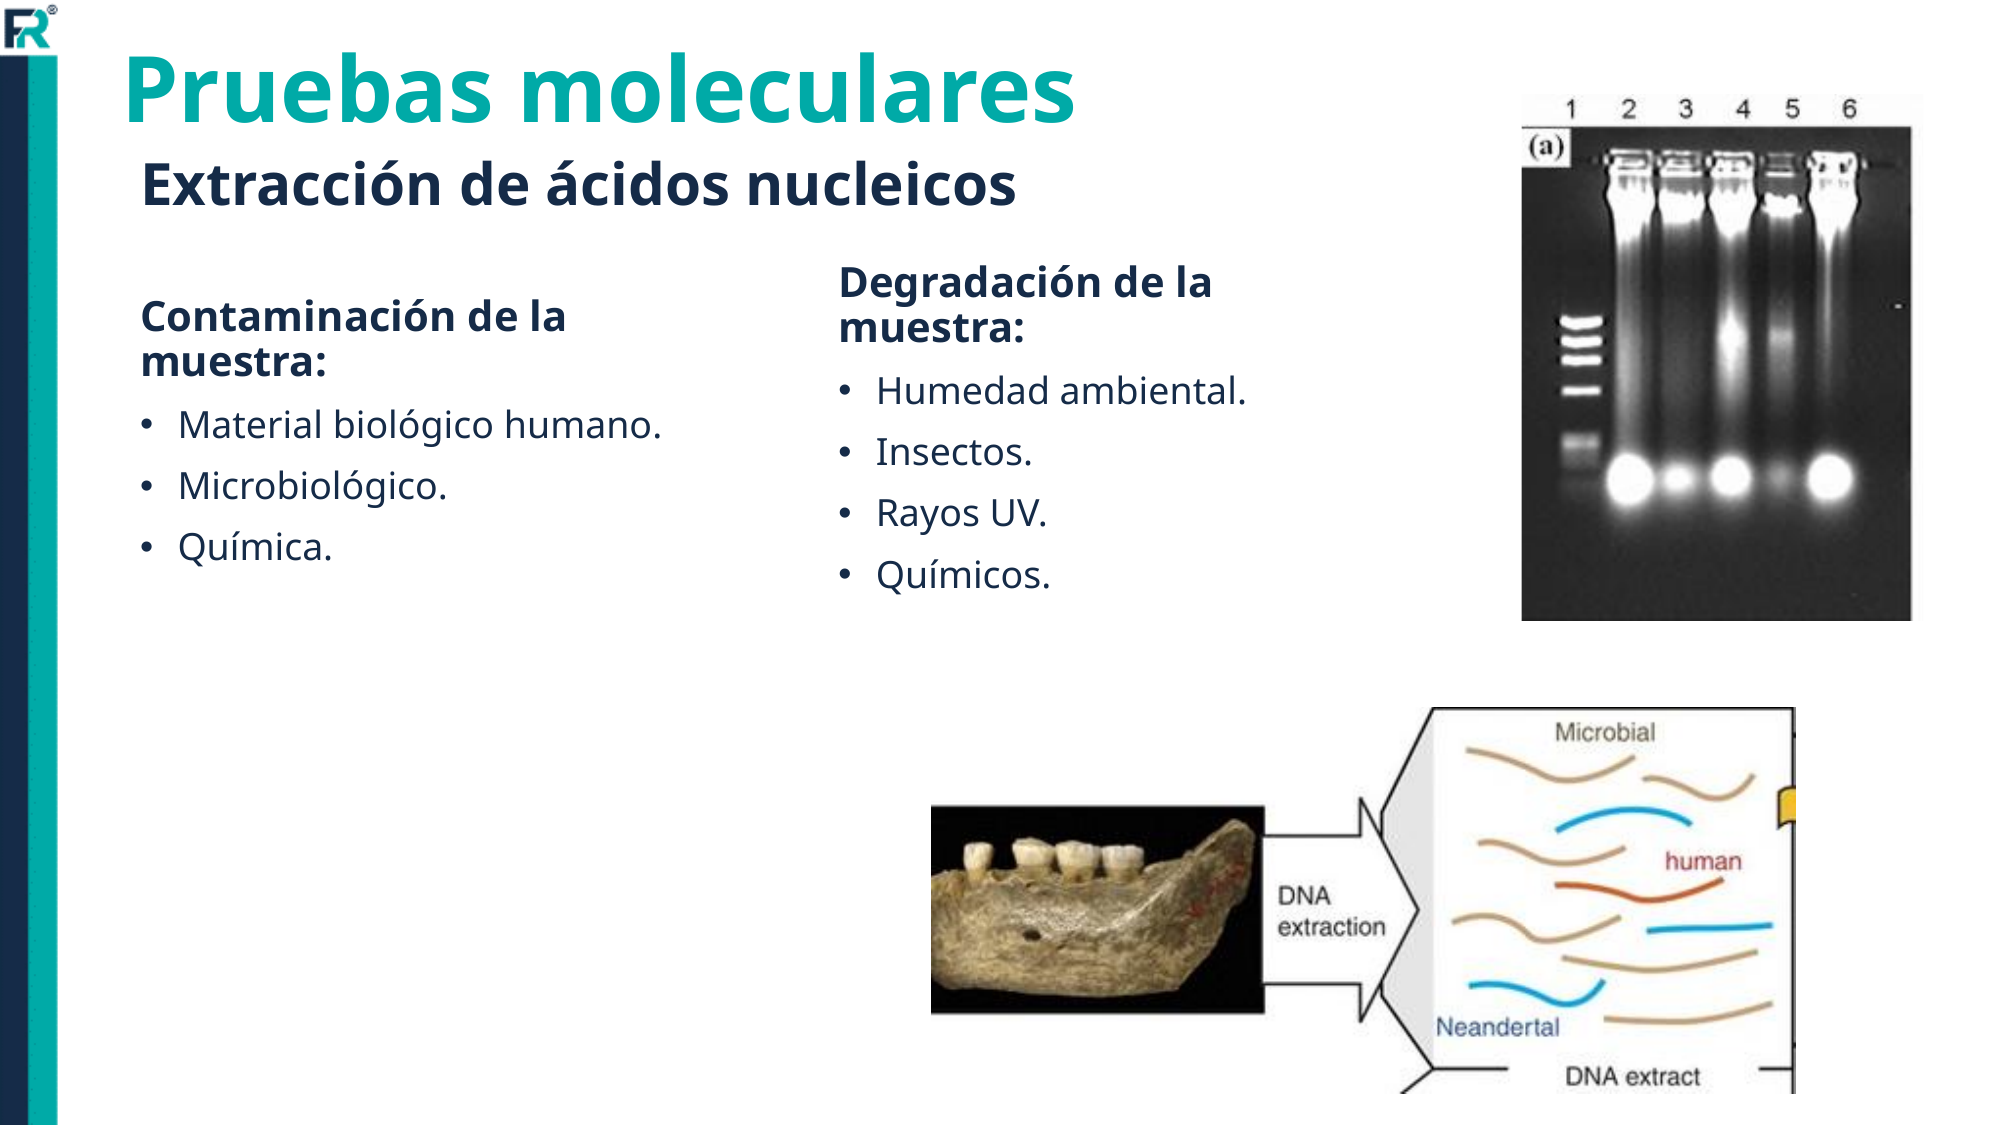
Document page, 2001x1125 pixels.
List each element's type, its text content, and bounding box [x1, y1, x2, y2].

text_box Contaminación de la muestra: Material biológico humano. Microbiológico. Química. [124, 287, 727, 556]
text_box Degradación de la muestra: Humedad ambiental. Insectos. Rayos UV. Químicos. [823, 253, 1426, 607]
list Extracción de ácidos nucleicos [125, 147, 1521, 221]
picture [0, 0, 2001, 1125]
title Pruebas moleculares [106, 0, 1832, 202]
